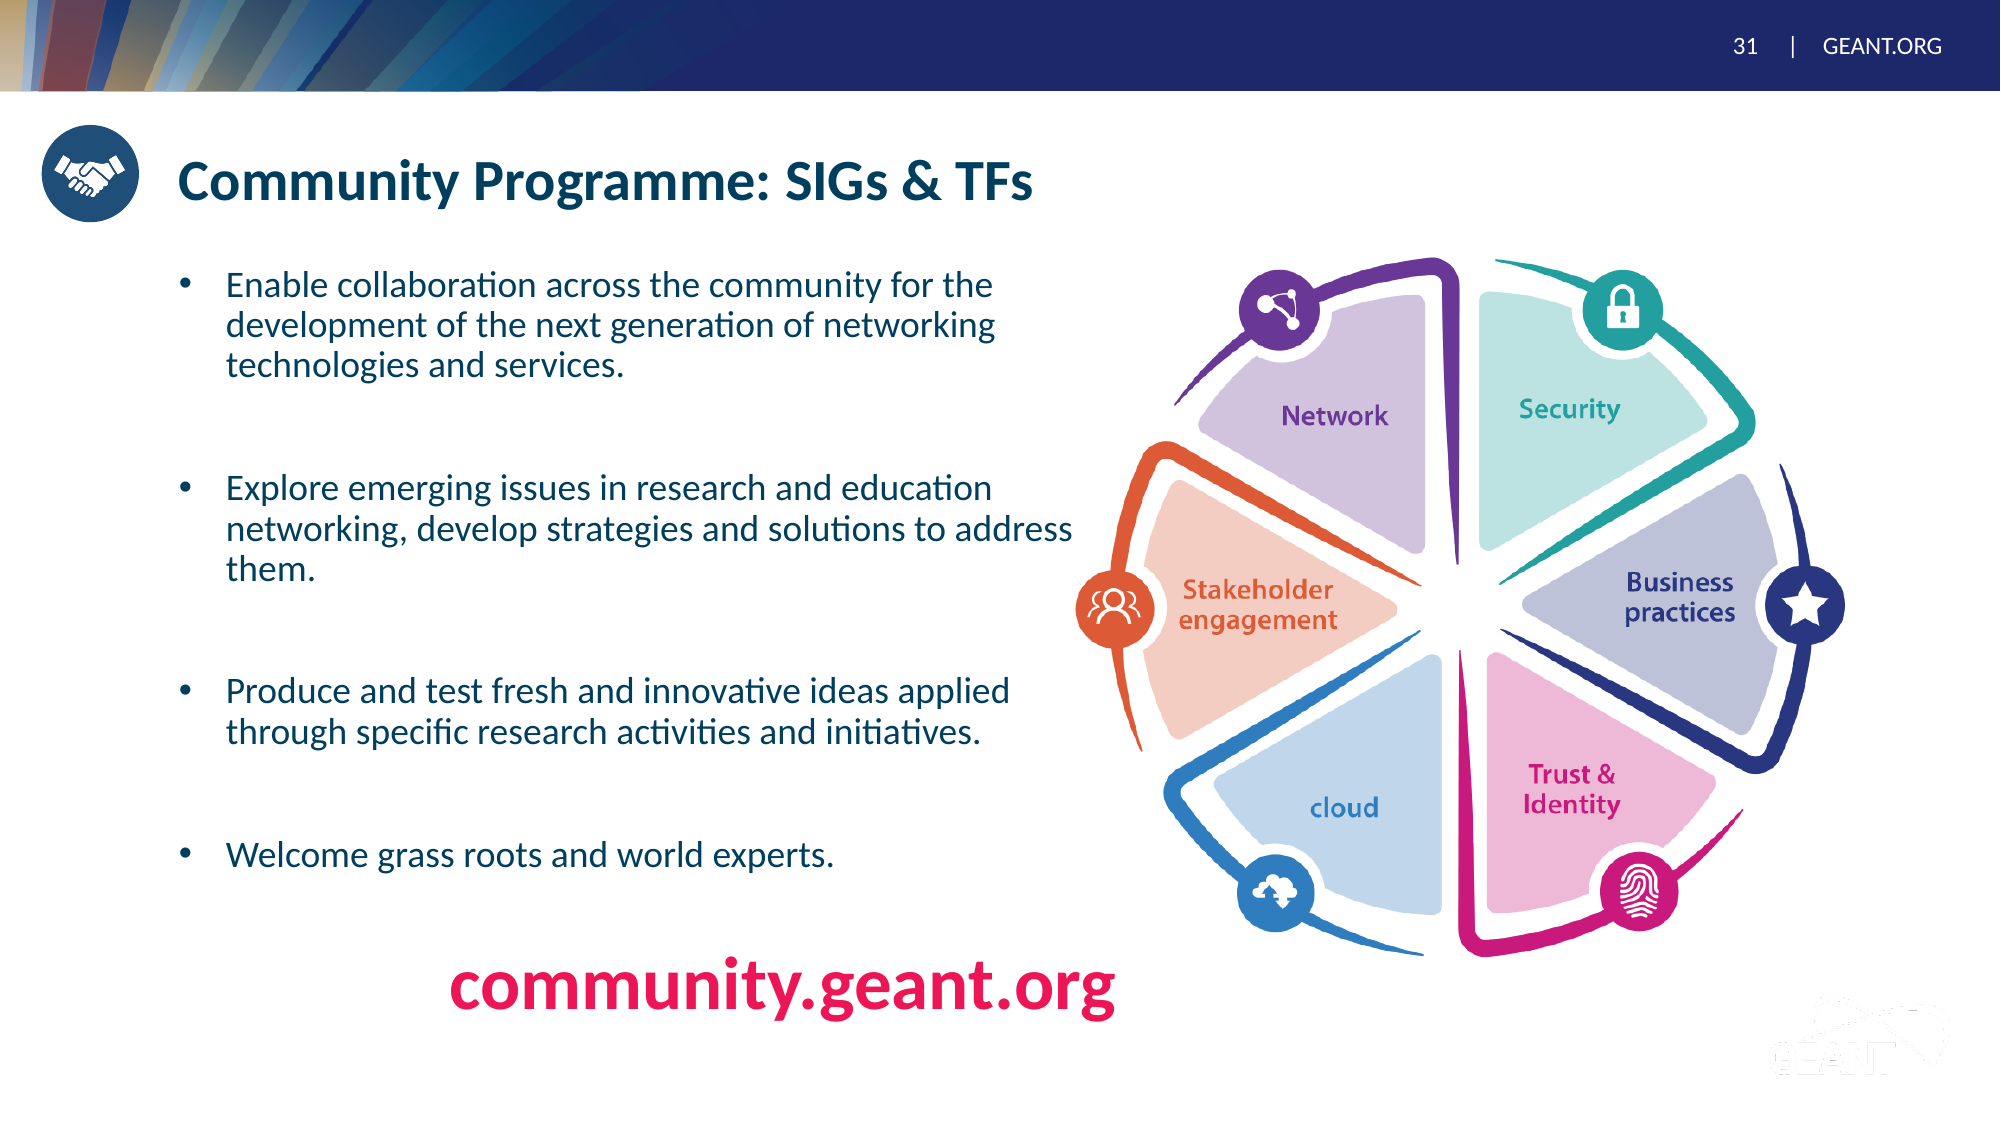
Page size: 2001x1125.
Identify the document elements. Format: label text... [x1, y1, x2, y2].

text_box community.geant.org [434, 927, 1148, 1032]
picture [1769, 995, 1950, 1080]
picture [1066, 257, 1856, 958]
list Enable collaboration across the commun​ity for the development of the next generation of networking technologies and services.​ Explore emerging issues in research and education networking, develop strategies and solutions to address them. Produce and test fresh and innovative ideas applied through specific research activities and initia​tives. Welcome grass roots and world experts. [163, 257, 1066, 996]
picture [0, 0, 1097, 92]
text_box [41, 124, 139, 223]
title Community Programme: SIGs & TFs [163, 129, 1787, 235]
